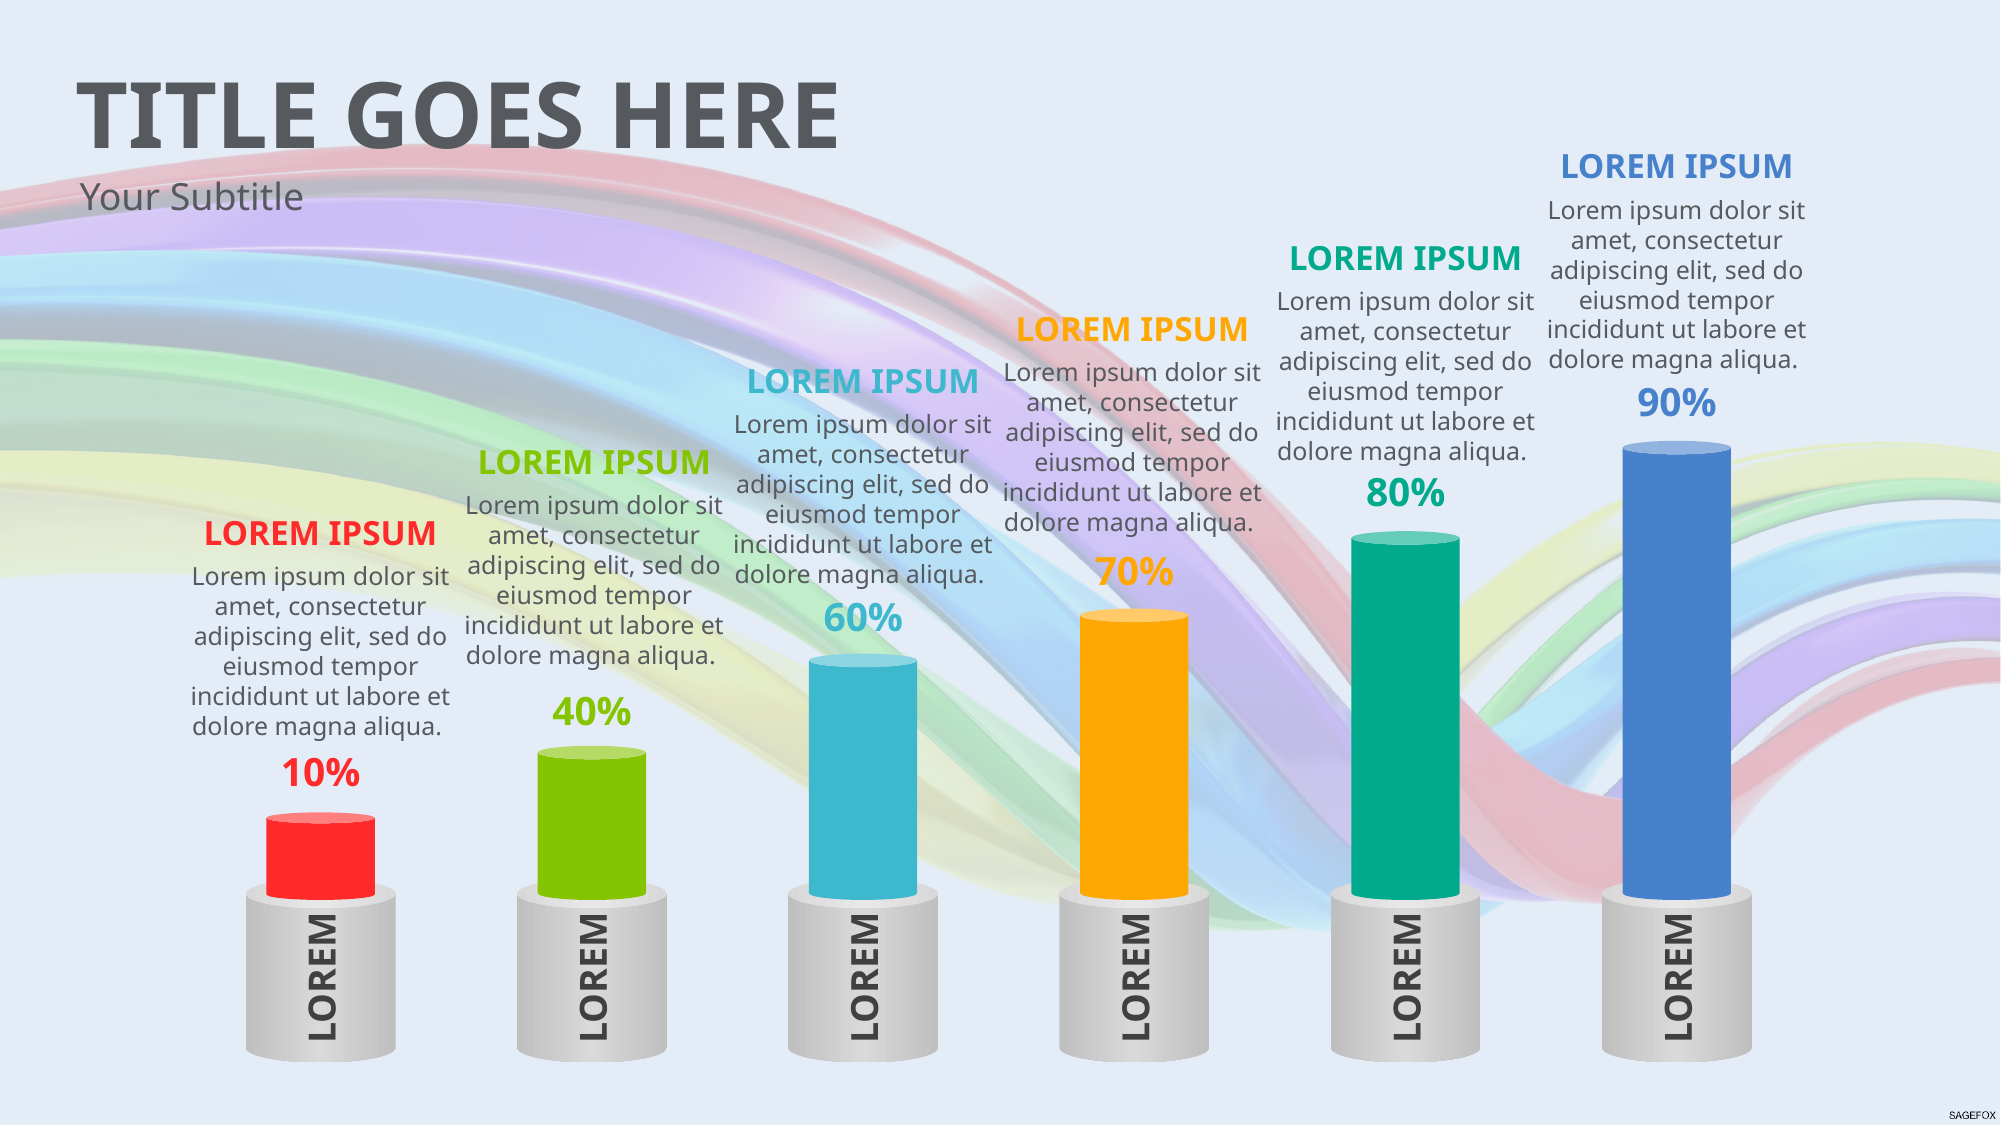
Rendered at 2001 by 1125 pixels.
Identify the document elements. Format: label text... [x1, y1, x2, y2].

text_box LOREM IPSUM Lorem ipsum dolor sit amet, consectetur adipiscing elit, sed do eiusmod tempor incididunt ut labore et dolore magna aliqua. [982, 300, 1283, 544]
picture [1925, 0, 2001, 1125]
text_box LOREM [1601, 883, 1752, 1063]
text_box 60% [808, 596, 918, 647]
text_box 90% [1622, 382, 1732, 432]
text_box LOREM IPSUM Lorem ipsum dolor sit amet, consectetur adipiscing elit, sed do eiusmod tempor incididunt ut labore et dolore magna aliqua. [444, 433, 745, 677]
text_box [1622, 440, 1731, 901]
text_box LOREM [1330, 883, 1481, 1063]
text_box [1351, 531, 1460, 901]
text_box LOREM IPSUM Lorem ipsum dolor sit amet, consectetur adipiscing elit, sed do eiusmod tempor incididunt ut labore et dolore magna aliqua. [713, 352, 1014, 596]
text_box LOREM [516, 883, 667, 1063]
text_box LOREM IPSUM Lorem ipsum dolor sit amet, consectetur adipiscing elit, sed do eiusmod tempor incididunt ut labore et dolore magna aliqua. [170, 504, 471, 748]
text_box LOREM IPSUM Lorem ipsum dolor sit amet, consectetur adipiscing elit, sed do eiusmod tempor incididunt ut labore et dolore magna aliqua. [1526, 138, 1827, 382]
text_box LOREM IPSUM Lorem ipsum dolor sit amet, consectetur adipiscing elit, sed do eiusmod tempor incididunt ut labore et dolore magna aliqua. [1255, 229, 1556, 473]
text_box 10% [266, 748, 376, 802]
text_box LOREM [1059, 883, 1210, 1063]
text_box LOREM [245, 883, 396, 1063]
text_box LOREM [788, 883, 939, 1063]
text_box [537, 745, 647, 901]
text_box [60, 49, 1020, 227]
text_box 70% [1080, 544, 1189, 601]
text_box 80% [1351, 473, 1461, 522]
text_box [808, 653, 918, 900]
text_box 40% [537, 678, 647, 741]
text_box [1080, 608, 1189, 900]
text_box [266, 812, 375, 900]
